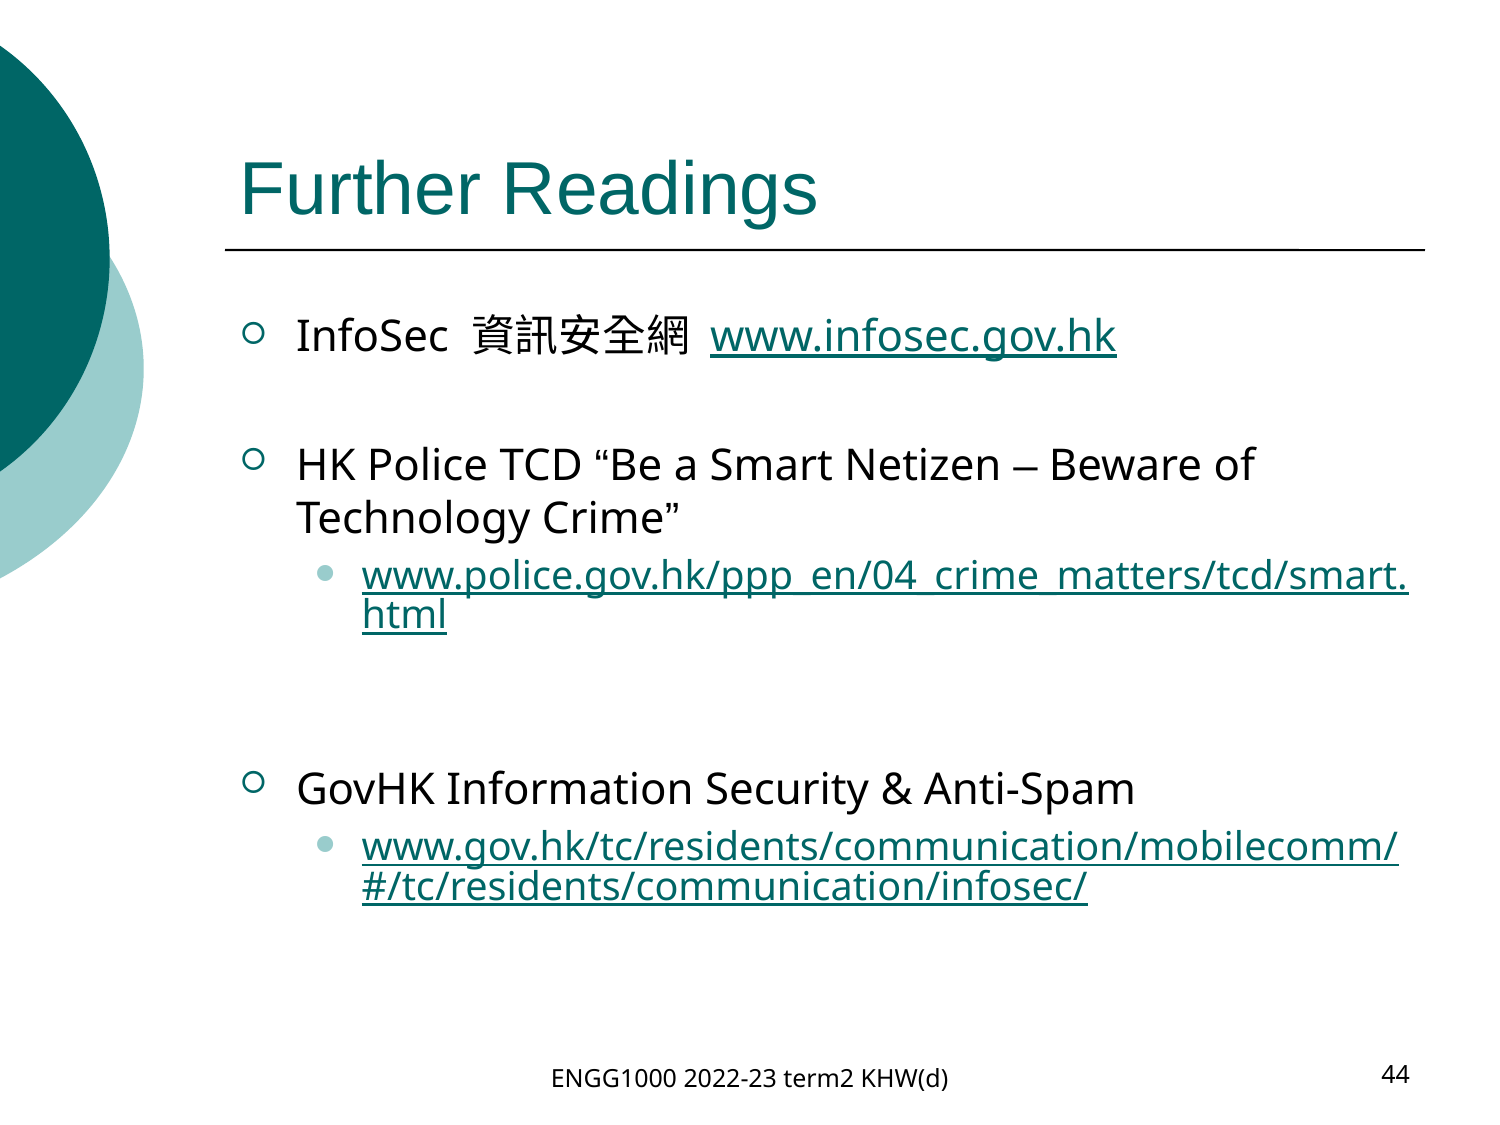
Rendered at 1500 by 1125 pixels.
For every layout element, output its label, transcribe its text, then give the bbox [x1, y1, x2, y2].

list InfoSec 資訊安全網 www.infosec.gov.hk HK Police TCD “Be a Smart Netizen – Beware of Technology Crime” www.police.gov.hk/ppp_en/04_crime_matters/tcd/smart.html GovHK Information Security & Anti-Spam www.gov.hk/tc/residents/communication/mobilecomm/#/tc/residents/communication/infosec/ [224, 299, 1425, 975]
slide_number 44 [1074, 1025, 1425, 1100]
title Further Readings [224, 49, 1425, 237]
footer ENGG1000 2022-23 term2 KHW(d) [512, 1025, 988, 1100]
